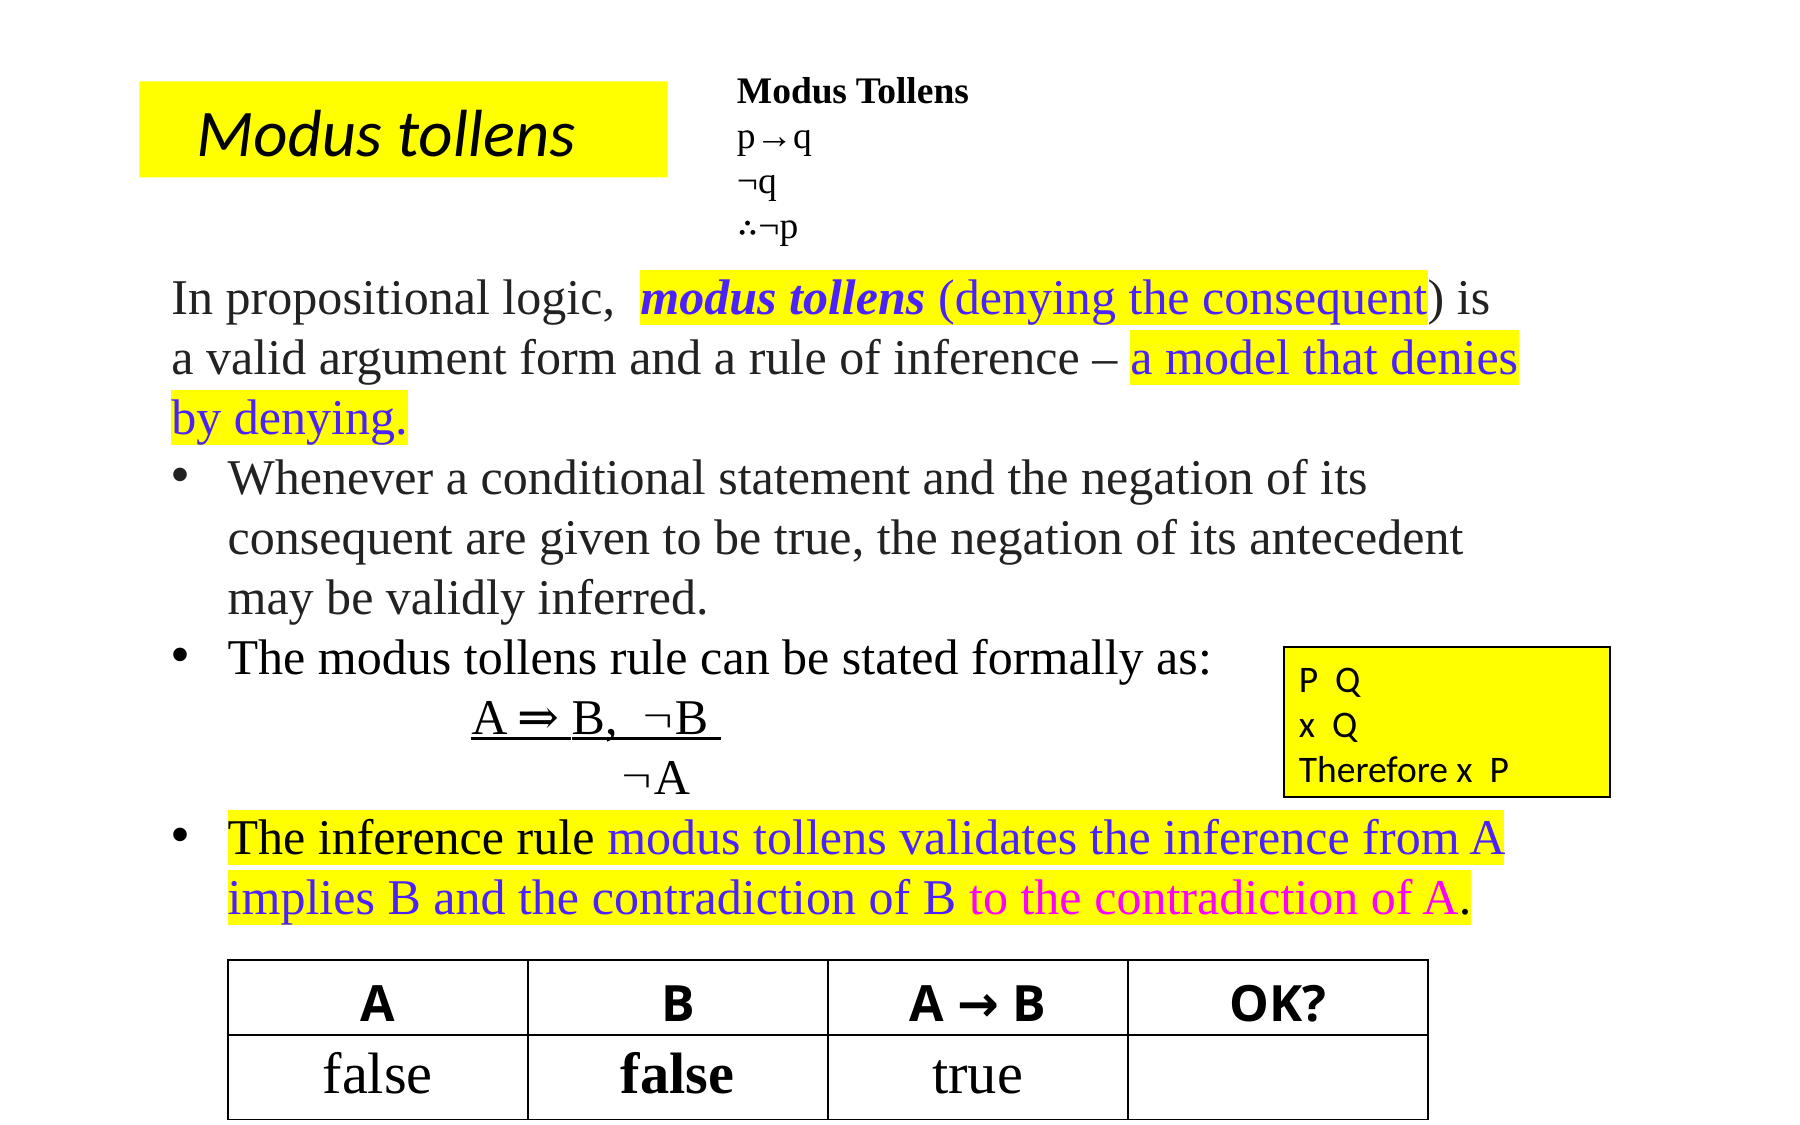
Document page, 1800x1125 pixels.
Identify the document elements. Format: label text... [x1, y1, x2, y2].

text_box Modus tollens [181, 82, 591, 177]
text_box In propositional logic, modus tollens (denying the consequent) is a valid argument form and a rule of inference – a model that denies by denying. Whenever a conditional statement and the negation of its consequent are given to be true, the negation of its antecedent may be validly inferred. The modus tollens rule can be stated formally as: A ⇒ B, B A The inference rule modus tollens validates the inference from A implies B and the contradiction of B to the contradiction of A. [156, 257, 1566, 932]
table_header B [529, 961, 827, 1034]
table_header A → B [829, 961, 1127, 1034]
table_header OK? [1129, 961, 1427, 1034]
table_header A [229, 961, 527, 1034]
text_box Modus Tollens p→q ¬q ∴¬p [722, 58, 1043, 253]
text_box [139, 81, 668, 178]
